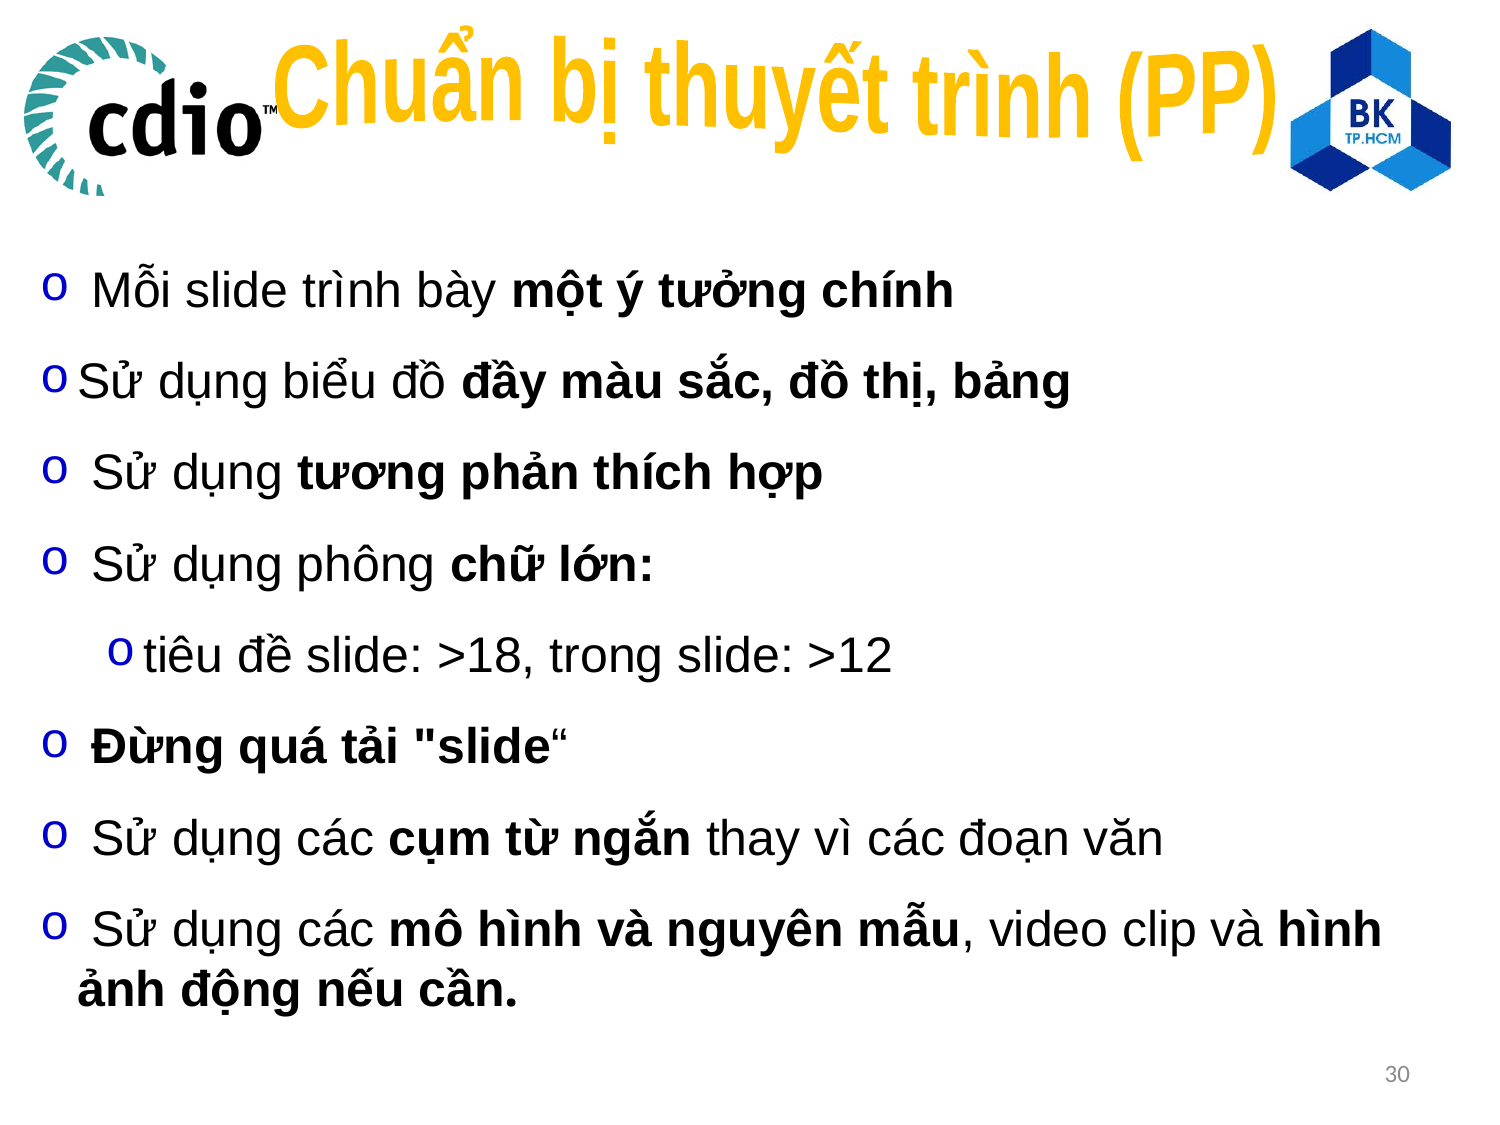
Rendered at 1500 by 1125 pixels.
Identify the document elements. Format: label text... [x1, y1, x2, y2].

list Mỗi slide trình bày một ý tưởng chính Sử dụng biểu đồ đầy màu sắc, đồ thị, bảng Sử dụng tương phản thích hợp Sử dụng phông chữ lớn: tiêu đề slide: >18, trong slide: >12 Đừng quá tải "slide“ Sử dụng các cụm từ ngắn thay vì các đoạn văn Sử dụng các mô hình và nguyên mẫu, video clip và hình ảnh động nếu cần. [24, 249, 1476, 1051]
picture [24, 37, 277, 196]
picture [1287, 24, 1454, 195]
slide_number 30 [1074, 1042, 1425, 1103]
